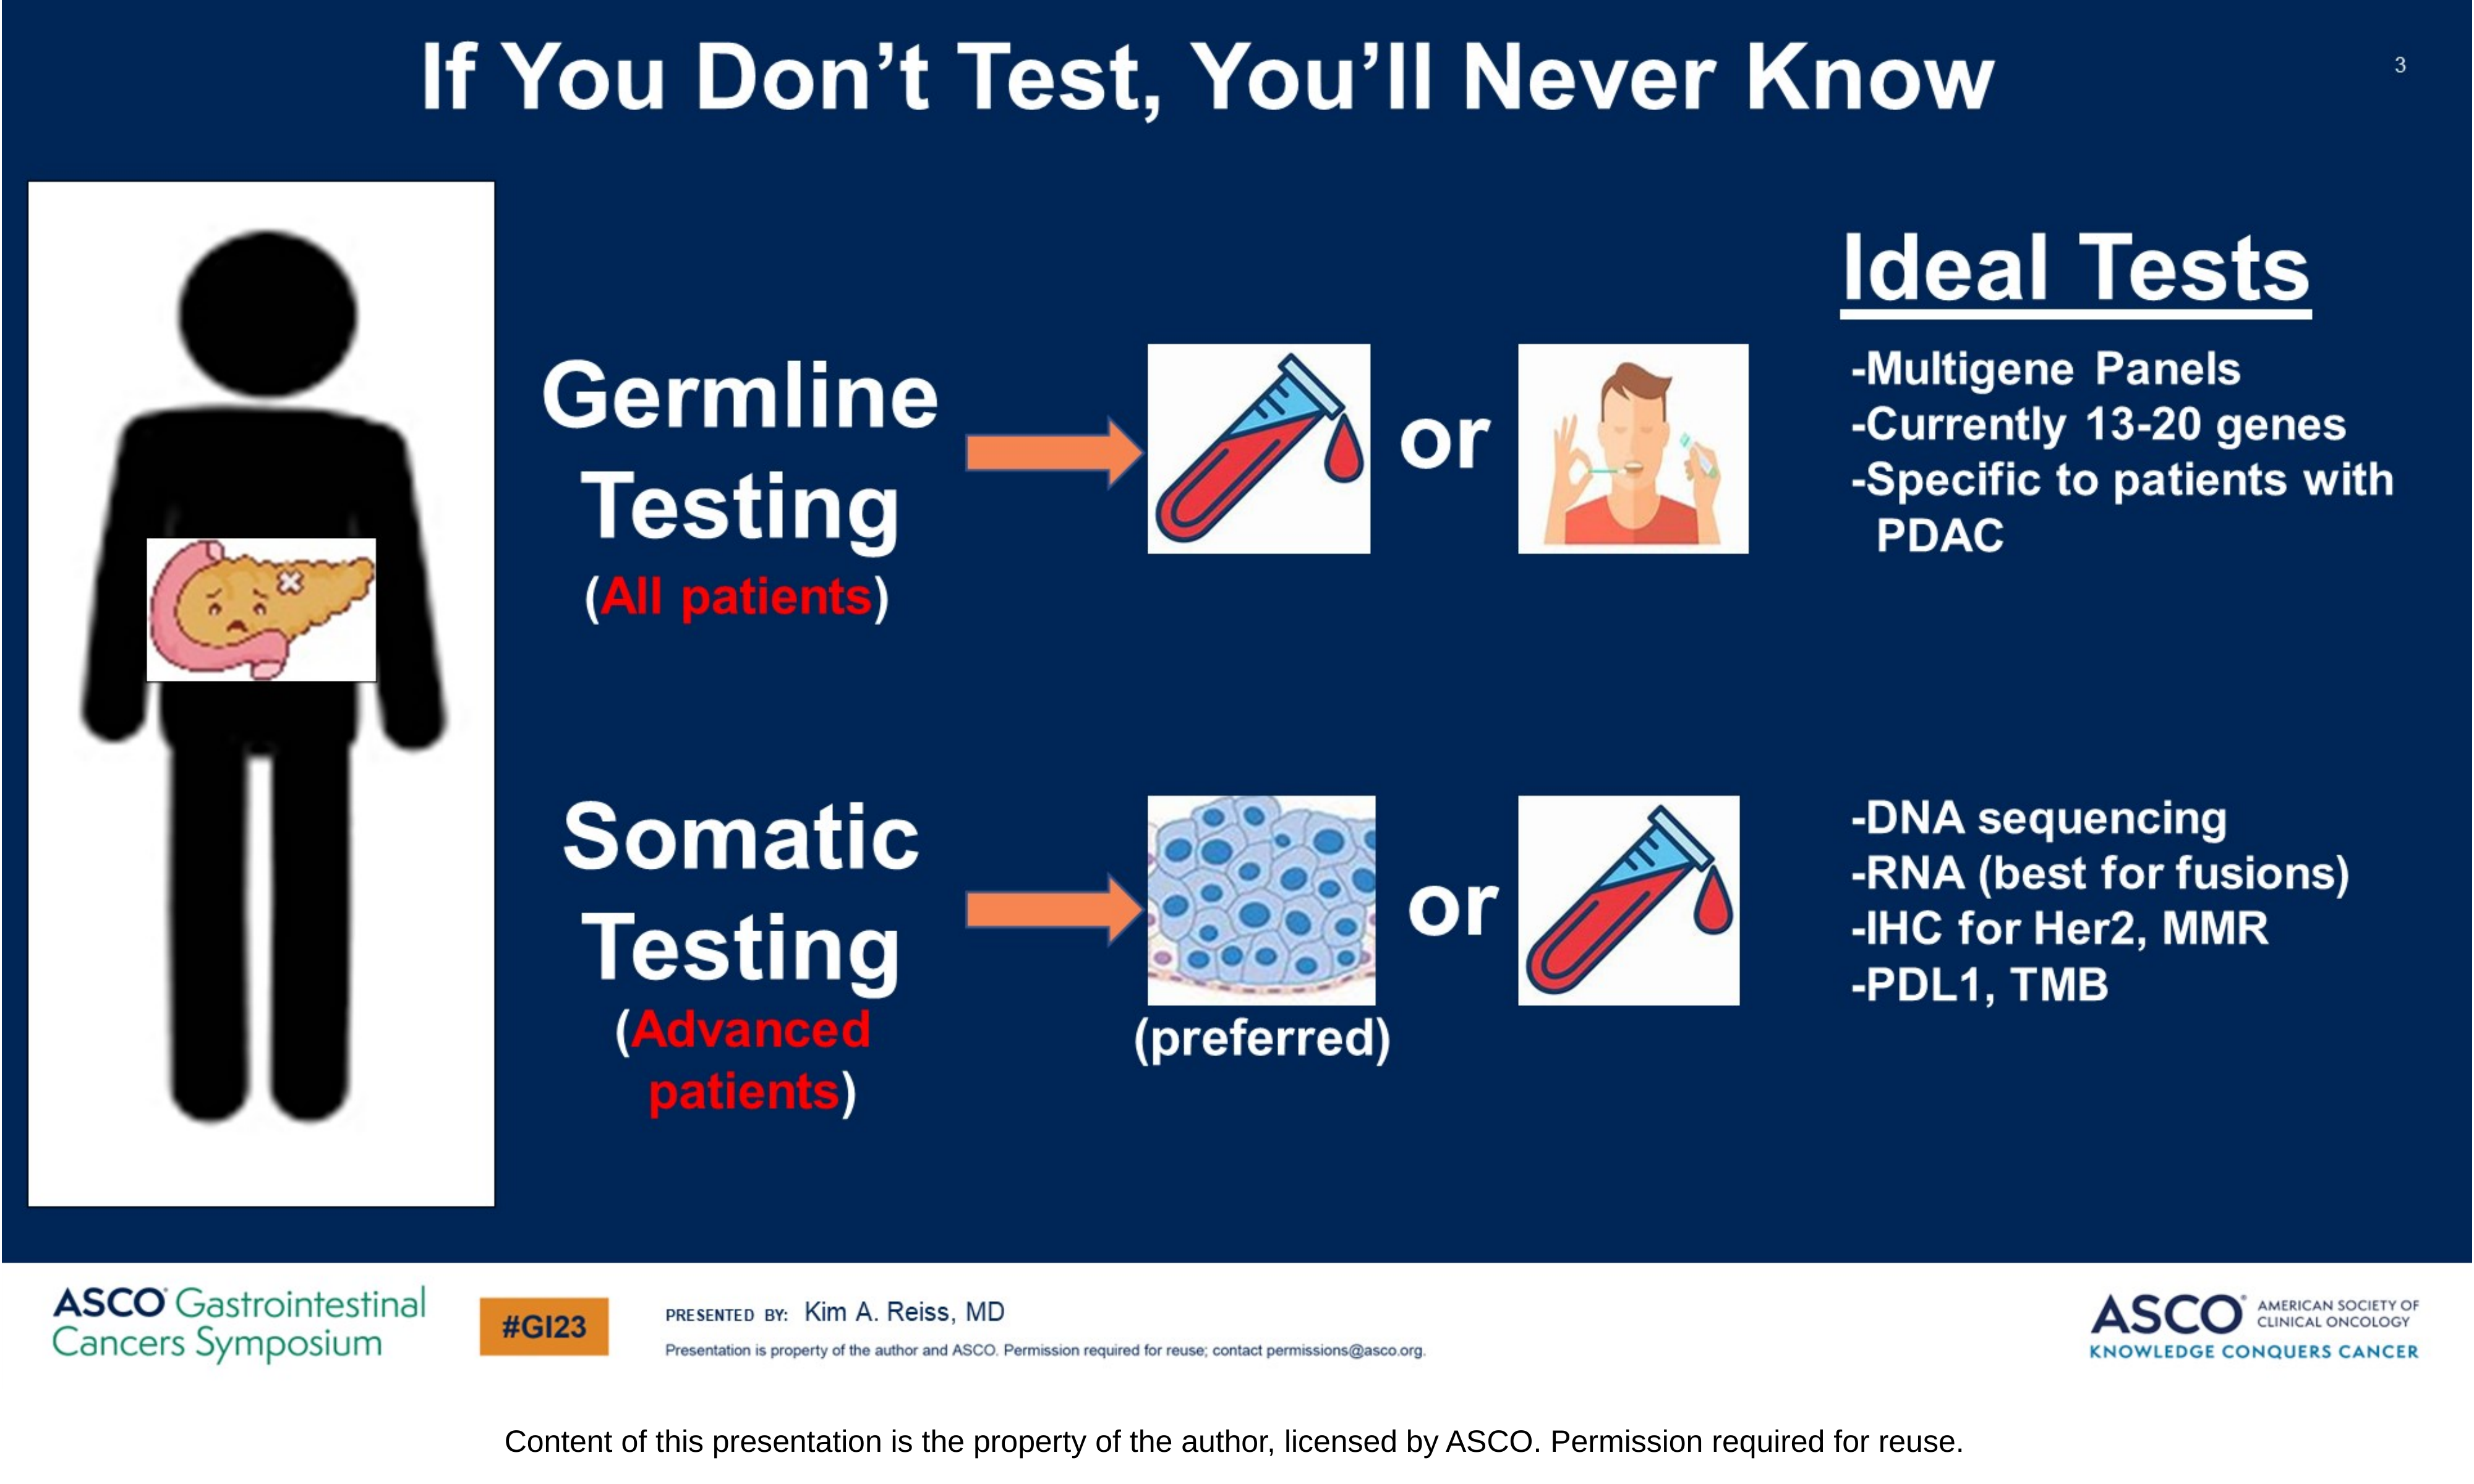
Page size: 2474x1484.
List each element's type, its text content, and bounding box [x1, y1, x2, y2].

text_box Content of this presentation is the property of the author, licensed by ASCO. Permission required for reuse. [0, 1399, 2474, 1477]
picture [1, 0, 2472, 1389]
